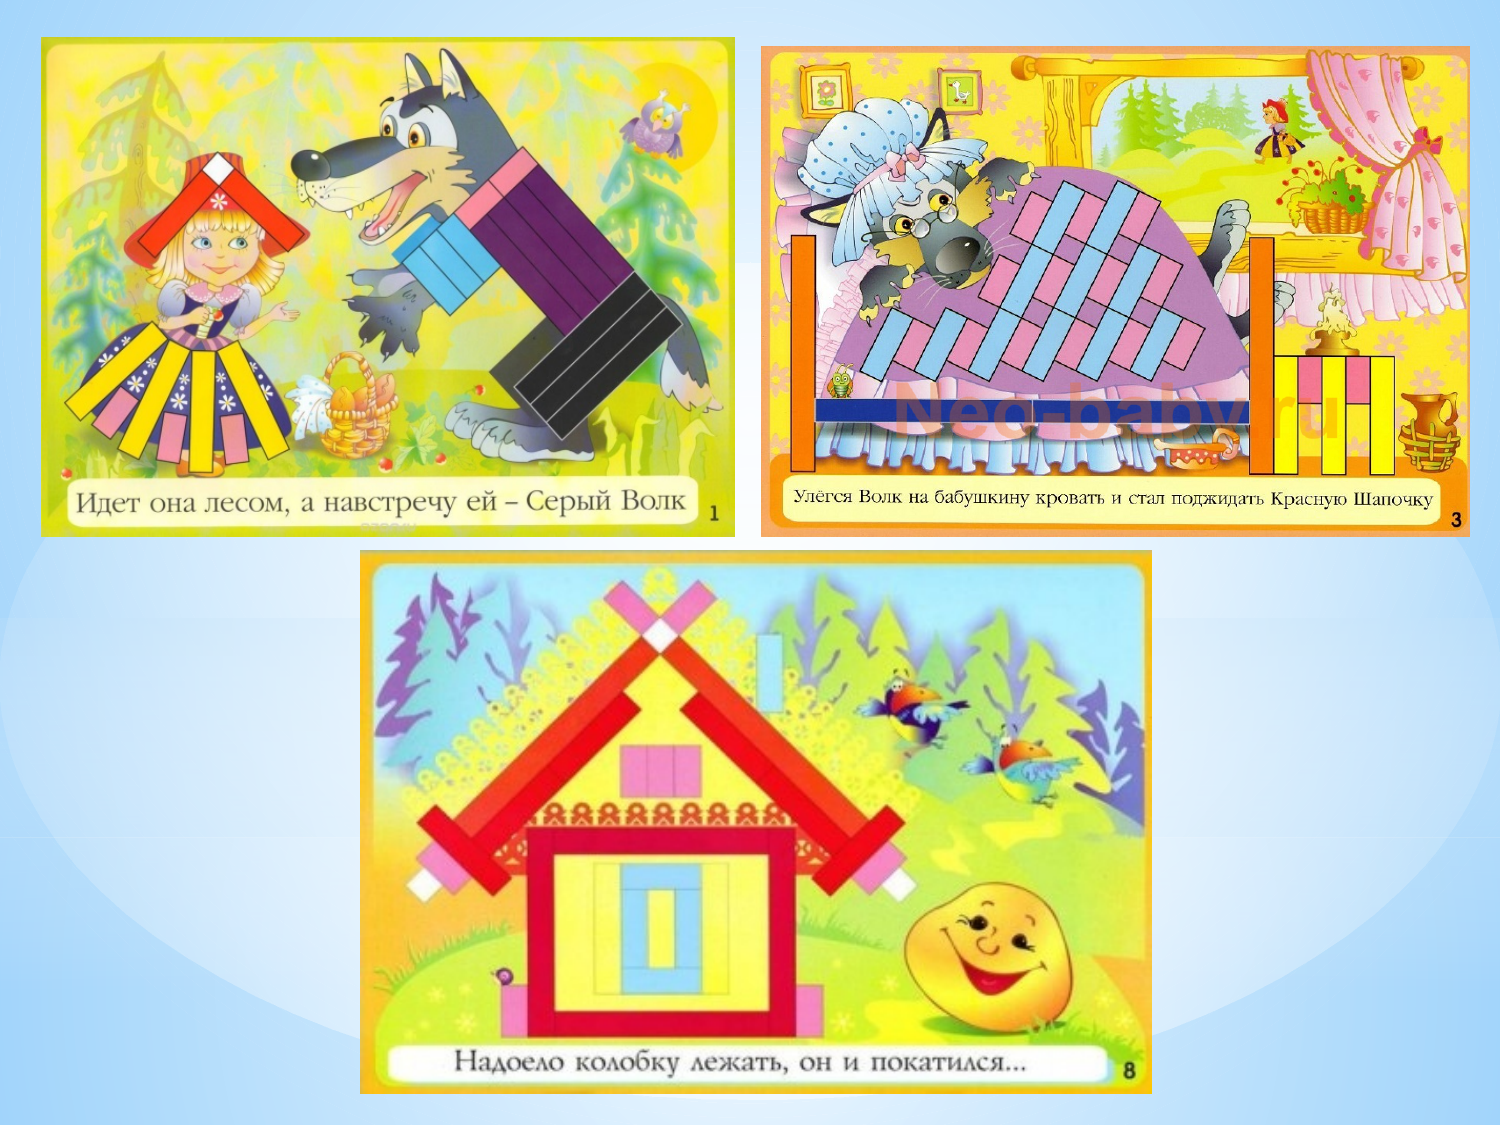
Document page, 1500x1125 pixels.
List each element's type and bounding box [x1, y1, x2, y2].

picture [40, 37, 736, 538]
picture [761, 45, 1471, 538]
picture [359, 550, 1152, 1094]
